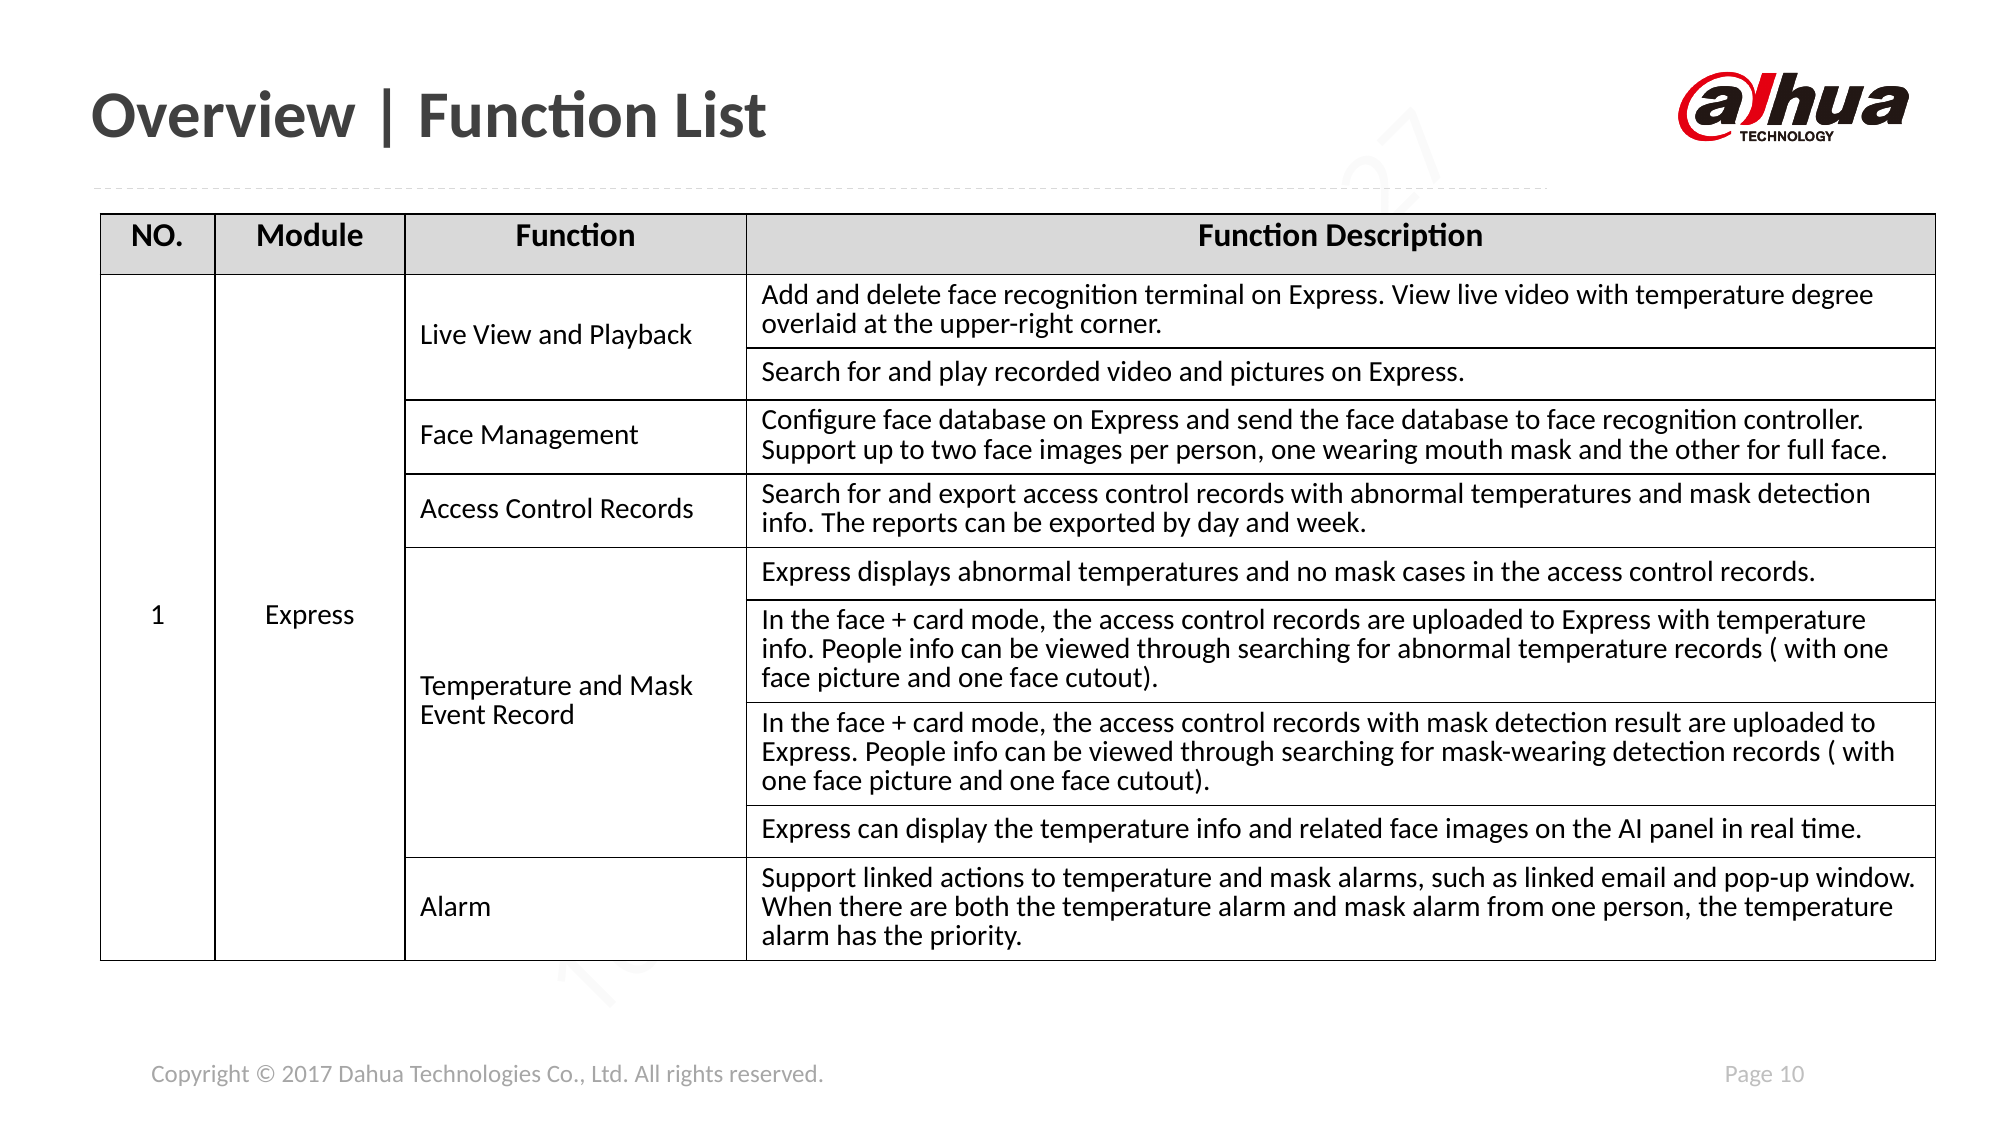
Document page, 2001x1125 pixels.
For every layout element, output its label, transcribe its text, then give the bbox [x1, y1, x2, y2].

table_cell Express can display the temperature info and related face images on the AI panel in real time. [747, 806, 1935, 857]
table_header Module [216, 215, 404, 274]
table_cell Search for and play recorded video and pictures on Express. [747, 349, 1935, 399]
table_cell In the face + card mode, the access control records are uploaded to Express with temperature info. People info can be viewed through searching for abnormal temperature records ( with one face picture and one face cutout). [747, 601, 1935, 702]
table_header Function Description [747, 215, 1935, 274]
table_cell Alarm [406, 858, 746, 960]
table_cell Face Management [406, 401, 746, 473]
table_cell Live View and Playback [406, 275, 746, 399]
table_cell Access Control Records [406, 475, 746, 547]
table_cell Support linked actions to temperature and mask alarms, such as linked email and pop-up window. When there are both the temperature alarm and mask alarm from one person, the temperature alarm has the priority. [747, 858, 1935, 960]
table_header Function [406, 215, 746, 274]
table_header NO. [101, 215, 214, 274]
table_cell 1 [101, 275, 214, 960]
table_cell Express [216, 275, 404, 960]
table_cell Temperature and Mask Event Record [406, 548, 746, 857]
table_cell In the face + card mode, the access control records with mask detection result are uploaded to Express. People info can be viewed through searching for mask-wearing detection records ( with one face picture and one face cutout). [747, 703, 1935, 805]
table_cell Search for and export access control records with abnormal temperatures and mask detection info. The reports can be exported by day and week. [747, 475, 1935, 547]
table_cell Configure face database on Express and send the face database to face recognition controller. Support up to two face images per person, one wearing mouth mask and the other for full face. [747, 401, 1935, 473]
table_cell Express displays abnormal temperatures and no mask cases in the access control records. [747, 548, 1935, 599]
table_cell Add and delete face recognition terminal on Express. View live video with temperature degree overlaid at the upper-right corner. [747, 275, 1935, 347]
title Overview | Function List [78, 39, 1936, 183]
